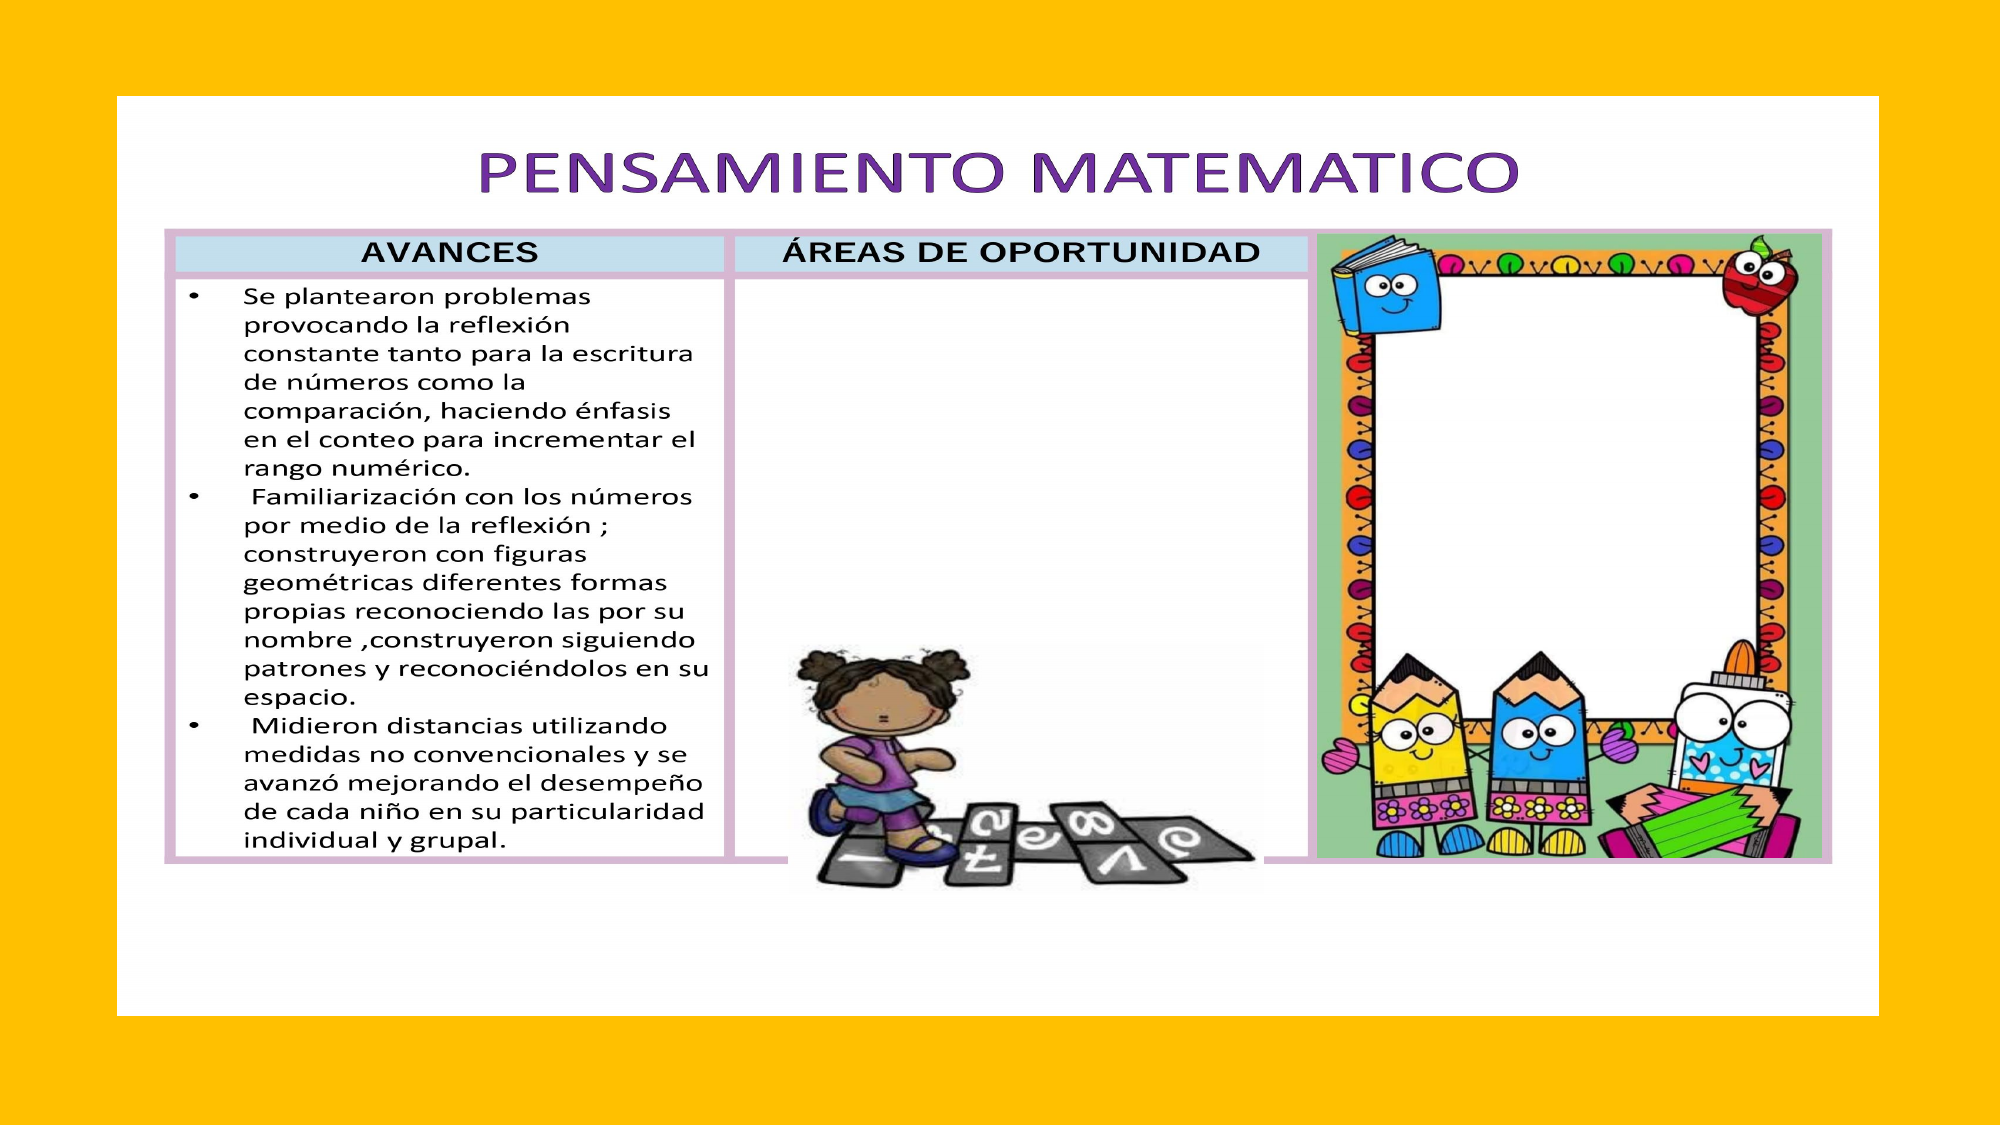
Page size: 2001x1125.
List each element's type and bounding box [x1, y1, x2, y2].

picture [117, 96, 1879, 1016]
